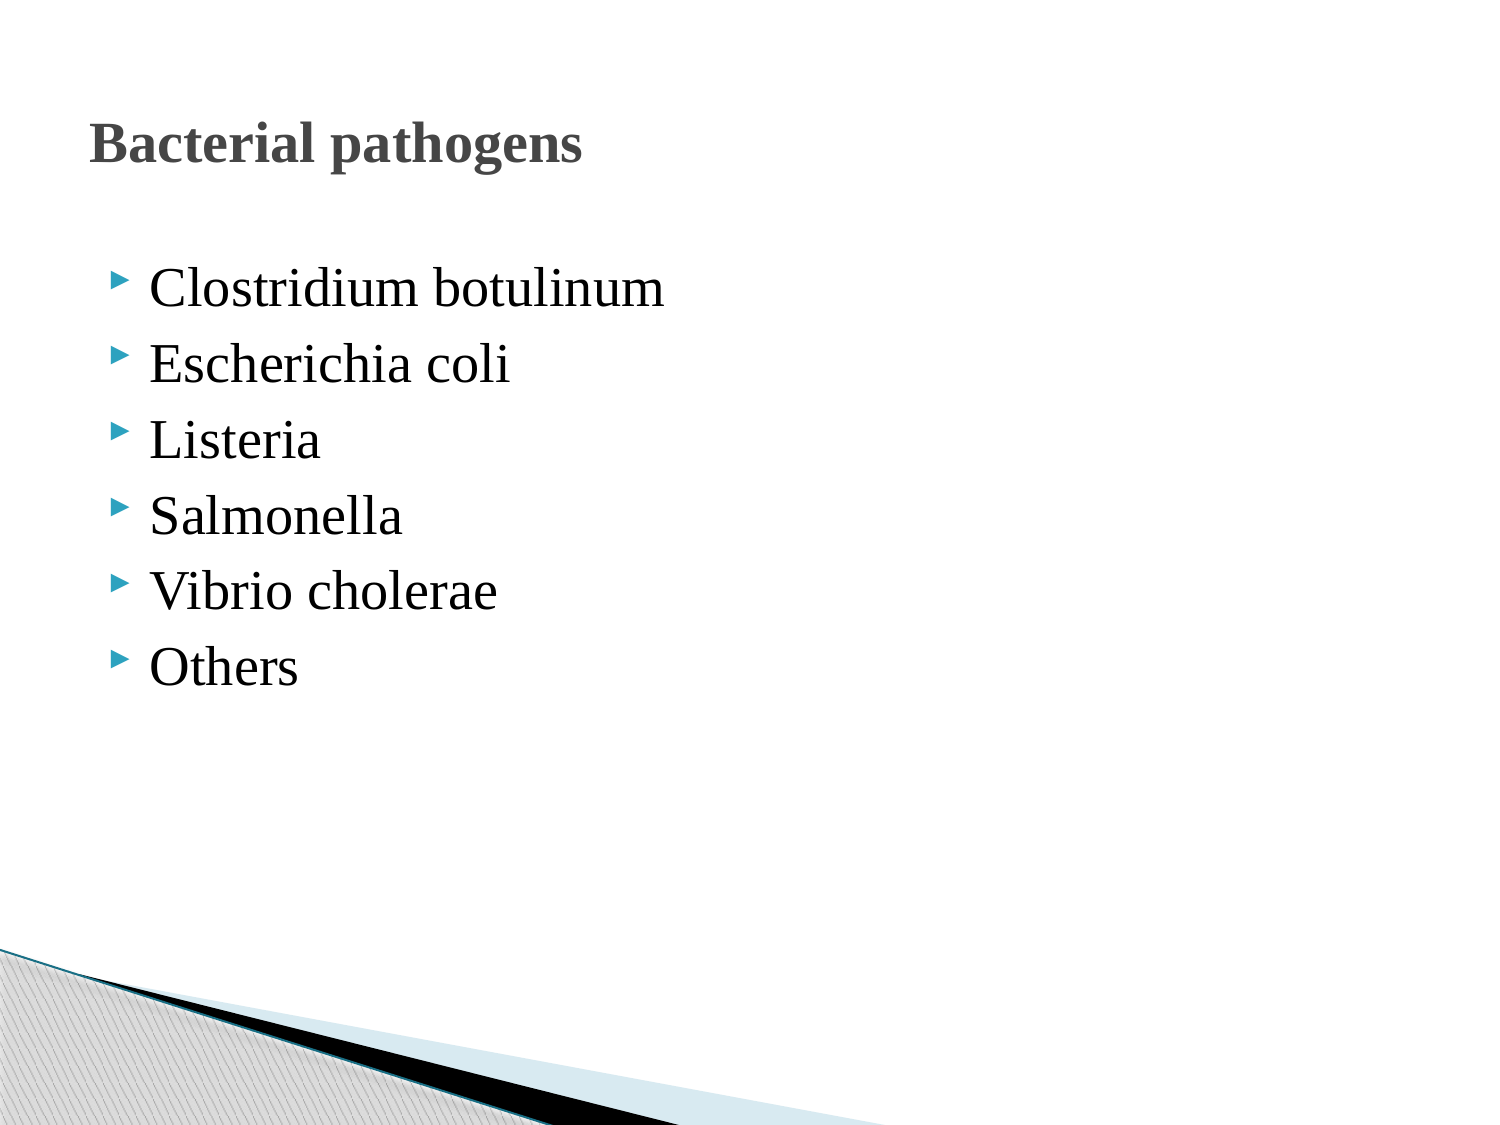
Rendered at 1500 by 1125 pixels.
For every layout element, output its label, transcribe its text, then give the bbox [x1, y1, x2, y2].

list Clostridium botulinum Escherichia coli Listeria Salmonella Vibrio cholerae Others [75, 243, 1425, 986]
title Bacterial pathogens [75, 45, 1425, 233]
